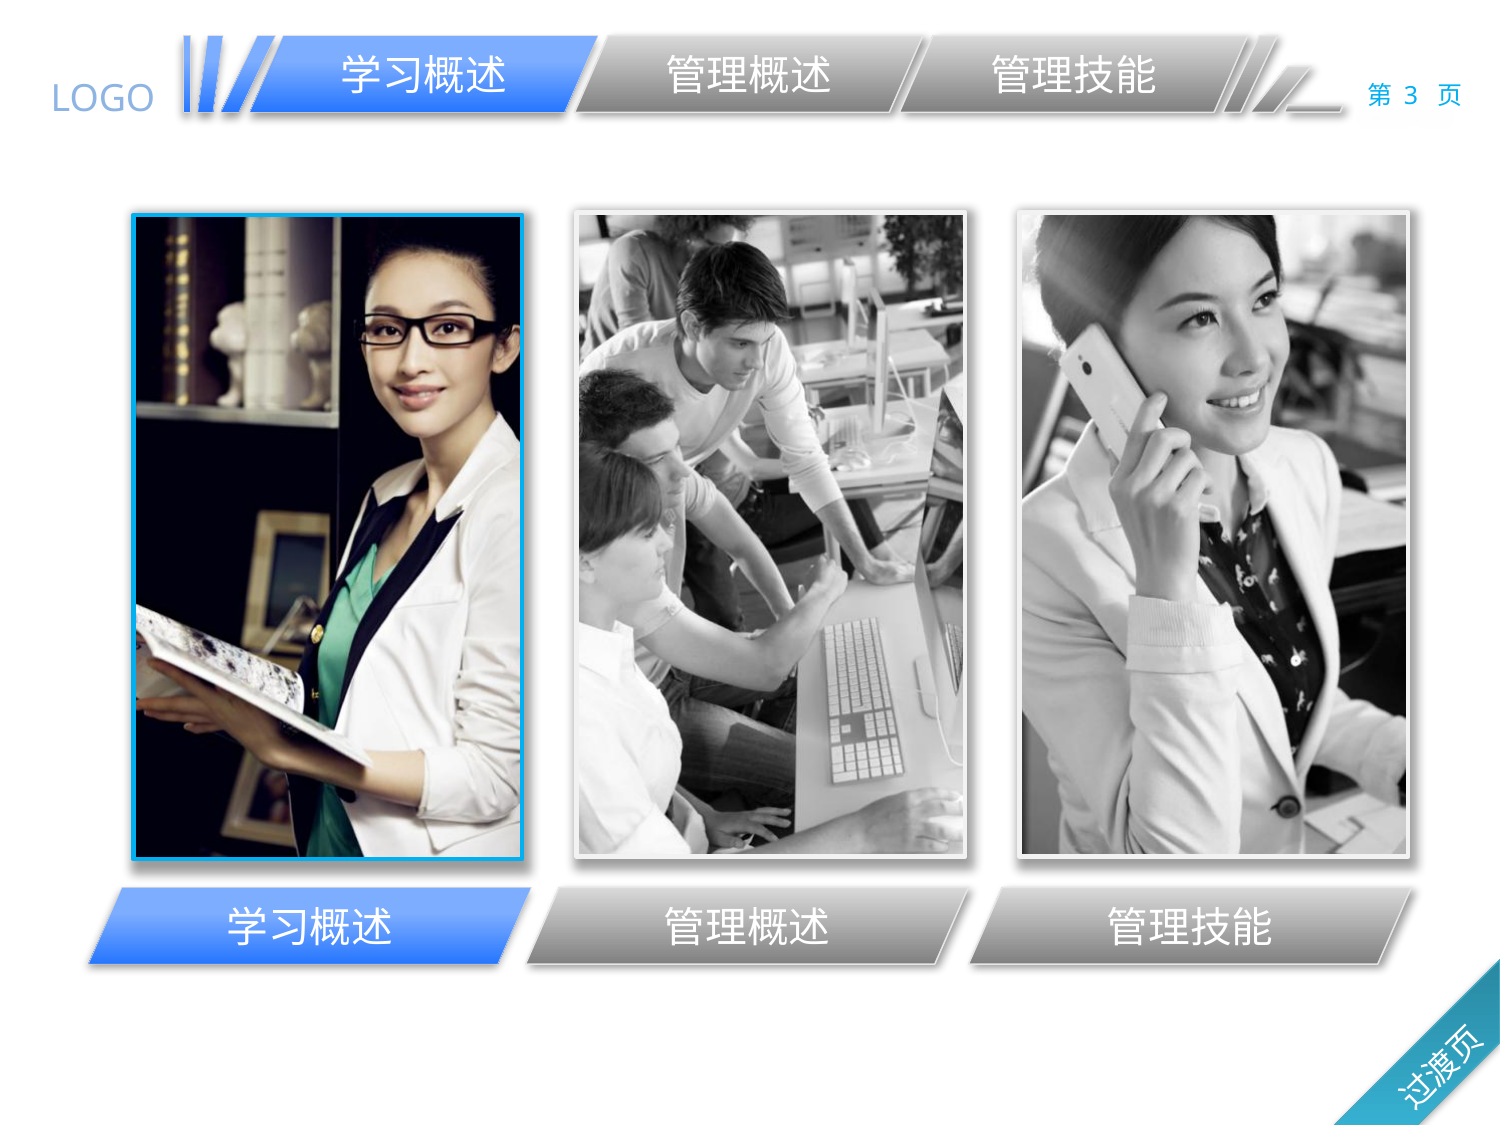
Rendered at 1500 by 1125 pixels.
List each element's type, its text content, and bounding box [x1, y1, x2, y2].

text_box 学习概述 [88, 887, 532, 965]
text_box 管理概述 [525, 887, 969, 965]
text_box 学习概述 [249, 35, 599, 113]
text_box [1284, 104, 1344, 113]
text_box [1250, 66, 1312, 113]
text_box [1333, 958, 1500, 1125]
text_box [183, 35, 191, 113]
text_box [220, 35, 276, 113]
text_box 过渡页 [1375, 1001, 1500, 1125]
text_box 管理概述 [574, 35, 923, 113]
picture [137, 218, 519, 856]
text_box 管理技能 [968, 887, 1412, 965]
picture [578, 214, 963, 855]
text_box [197, 35, 224, 113]
text_box [1222, 35, 1278, 113]
text_box 管理技能 [899, 35, 1248, 113]
picture [1021, 214, 1406, 855]
